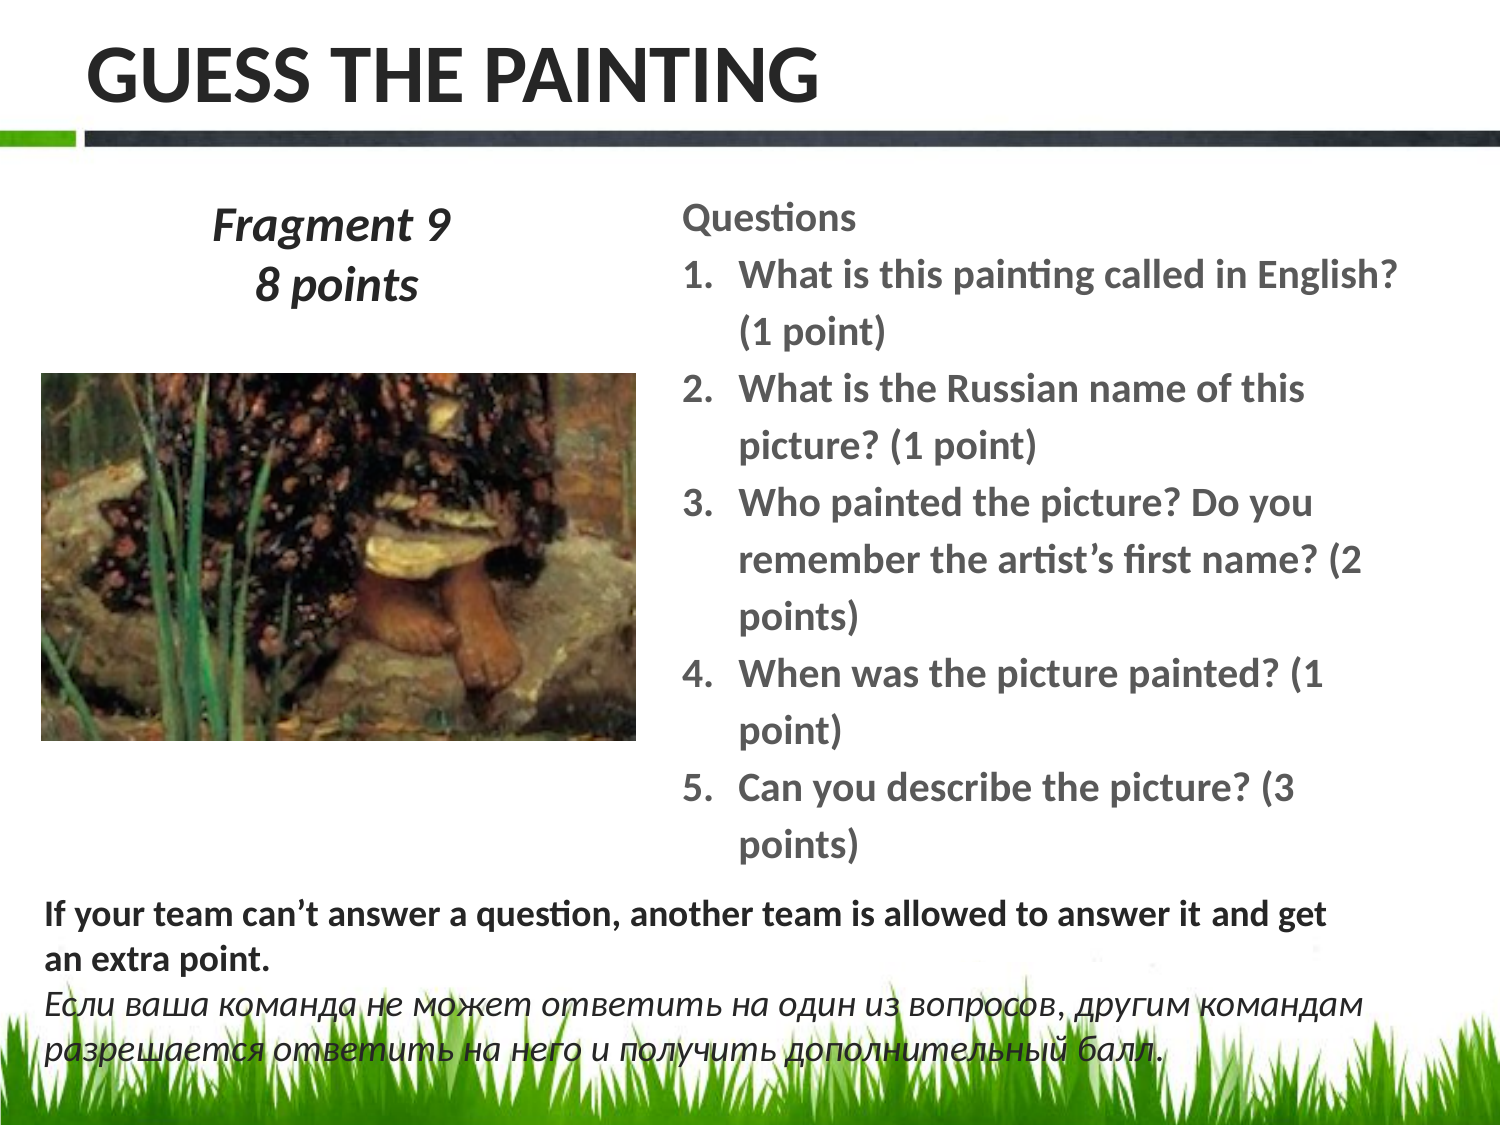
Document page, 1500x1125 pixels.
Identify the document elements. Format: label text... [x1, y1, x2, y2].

text_box Fragment 9 8 points [41, 184, 632, 320]
title GUESS THE PAINTING [71, 12, 1450, 125]
text_box If your team can’t answer a question, another team is allowed to answer it and get an extra point. Если ваша команда не может ответить на один из вопросов, другим командам разрешается ответить на него и получить дополнительный балл. [29, 881, 1388, 1077]
text_box Questions What is this painting called in English? (1 point) What is the Russian name of this picture? (1 point) Who painted the picture? Do you remember the artist’s first name? (2 points) When was the picture painted? (1 point) Can you describe the picture? (3 points) [667, 125, 1418, 875]
picture [0, 0, 1500, 1125]
